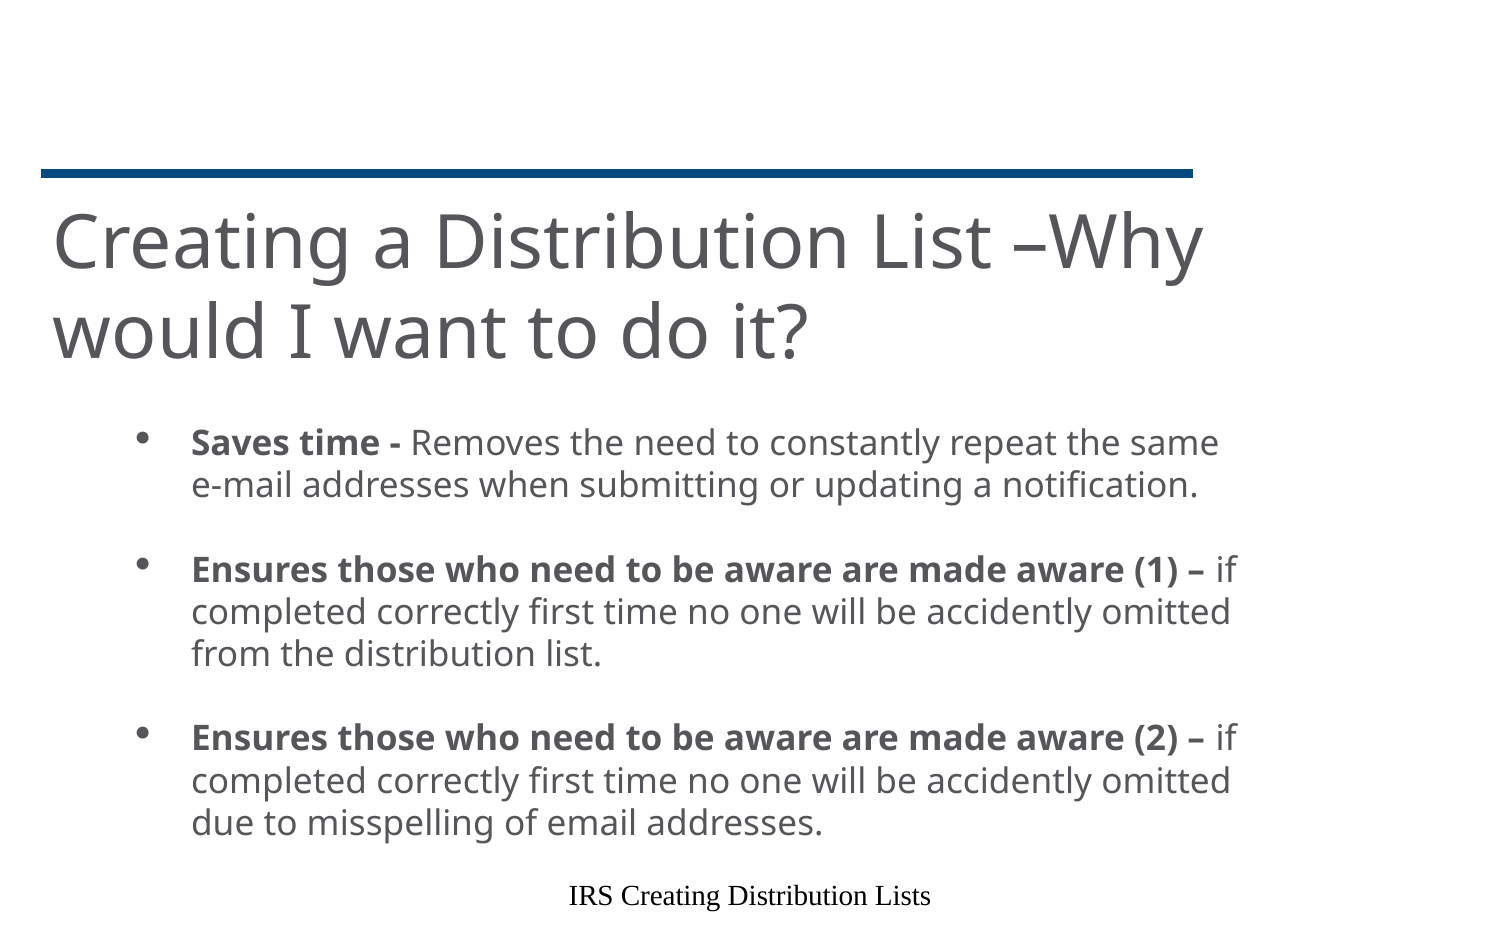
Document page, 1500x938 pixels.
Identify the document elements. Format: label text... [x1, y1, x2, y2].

footer IRS Creating Distribution Lists [512, 868, 988, 919]
subtitle Saves time - Removes the need to constantly repeat the same e-mail addresses when submitting or updating a notification. Ensures those who need to be aware are made aware (1) – if completed correctly first time no one will be accidently omitted from the distribution list. Ensures those who need to be aware are made aware (2) – if completed correctly first time no one will be accidently omitted due to misspelling of email addresses. [53, 372, 1264, 856]
title Creating a Distribution List –Why would I want to do it? [41, 187, 1306, 359]
